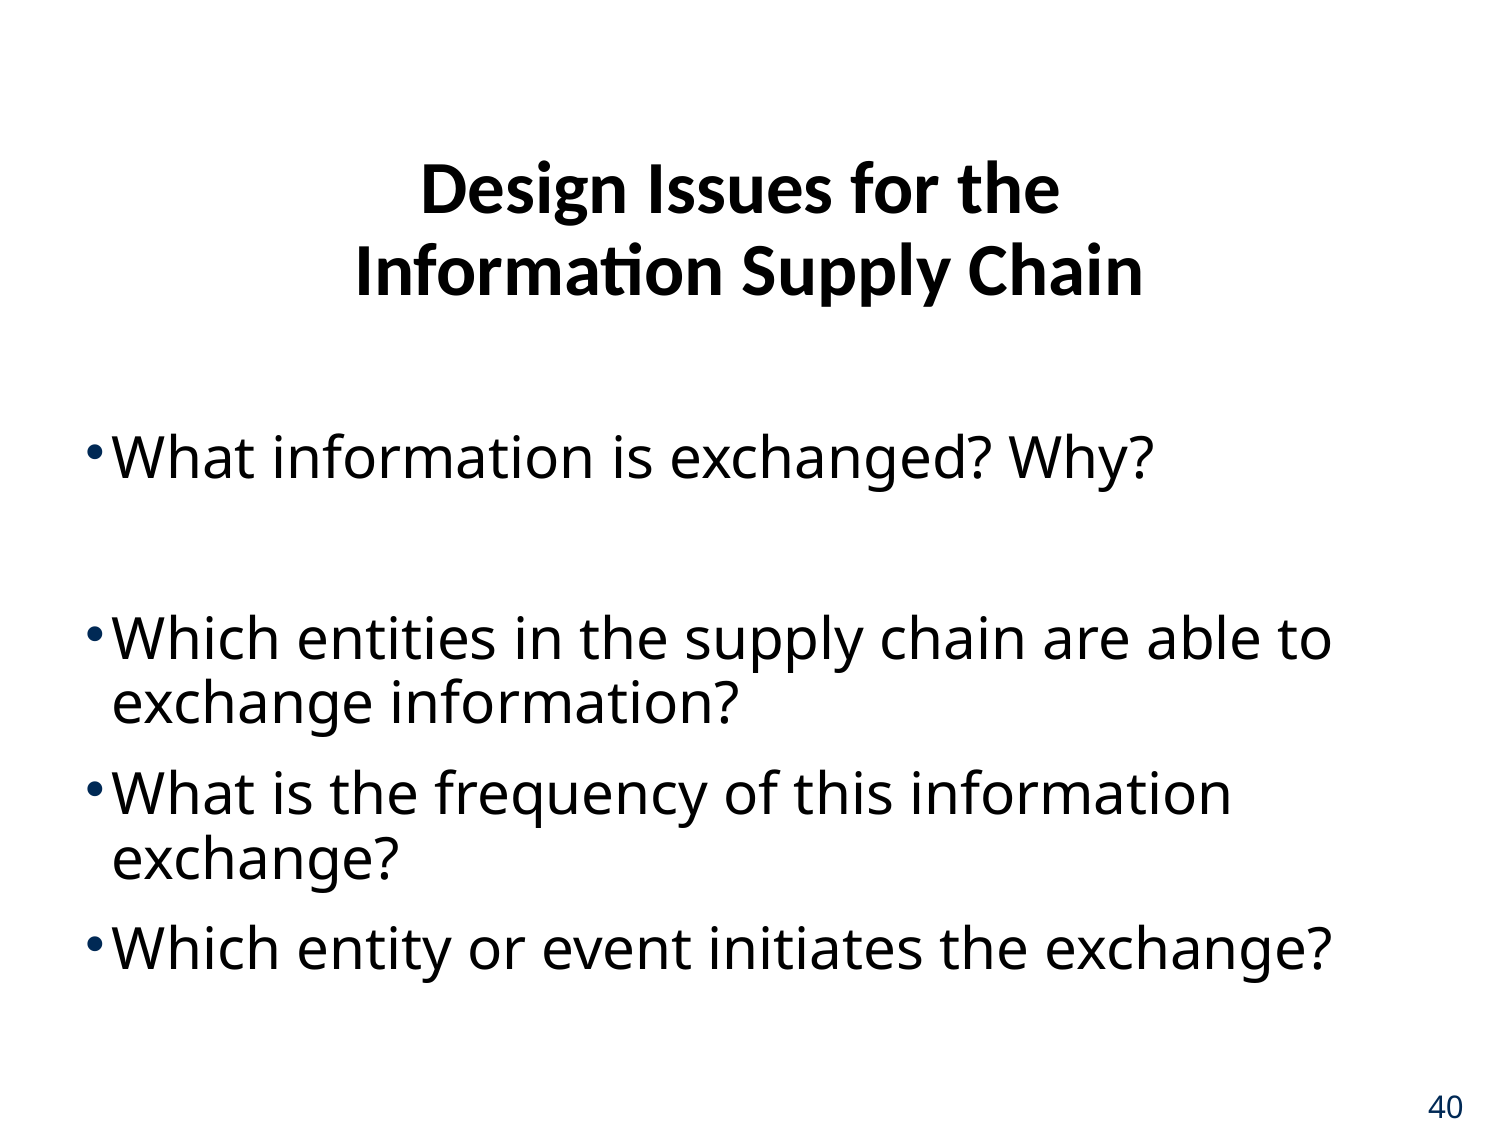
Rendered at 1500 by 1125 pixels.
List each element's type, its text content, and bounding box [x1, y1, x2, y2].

text_box 40 [1438, 1081, 1454, 1119]
text_box What information is exchanged? Why? Which entities in the supply chain are able to exchange information? What is the frequency of this information exchange? Which entity or event initiates the exchange? [74, 324, 1438, 988]
title Design Issues for the Information Supply Chain [74, 132, 1425, 324]
